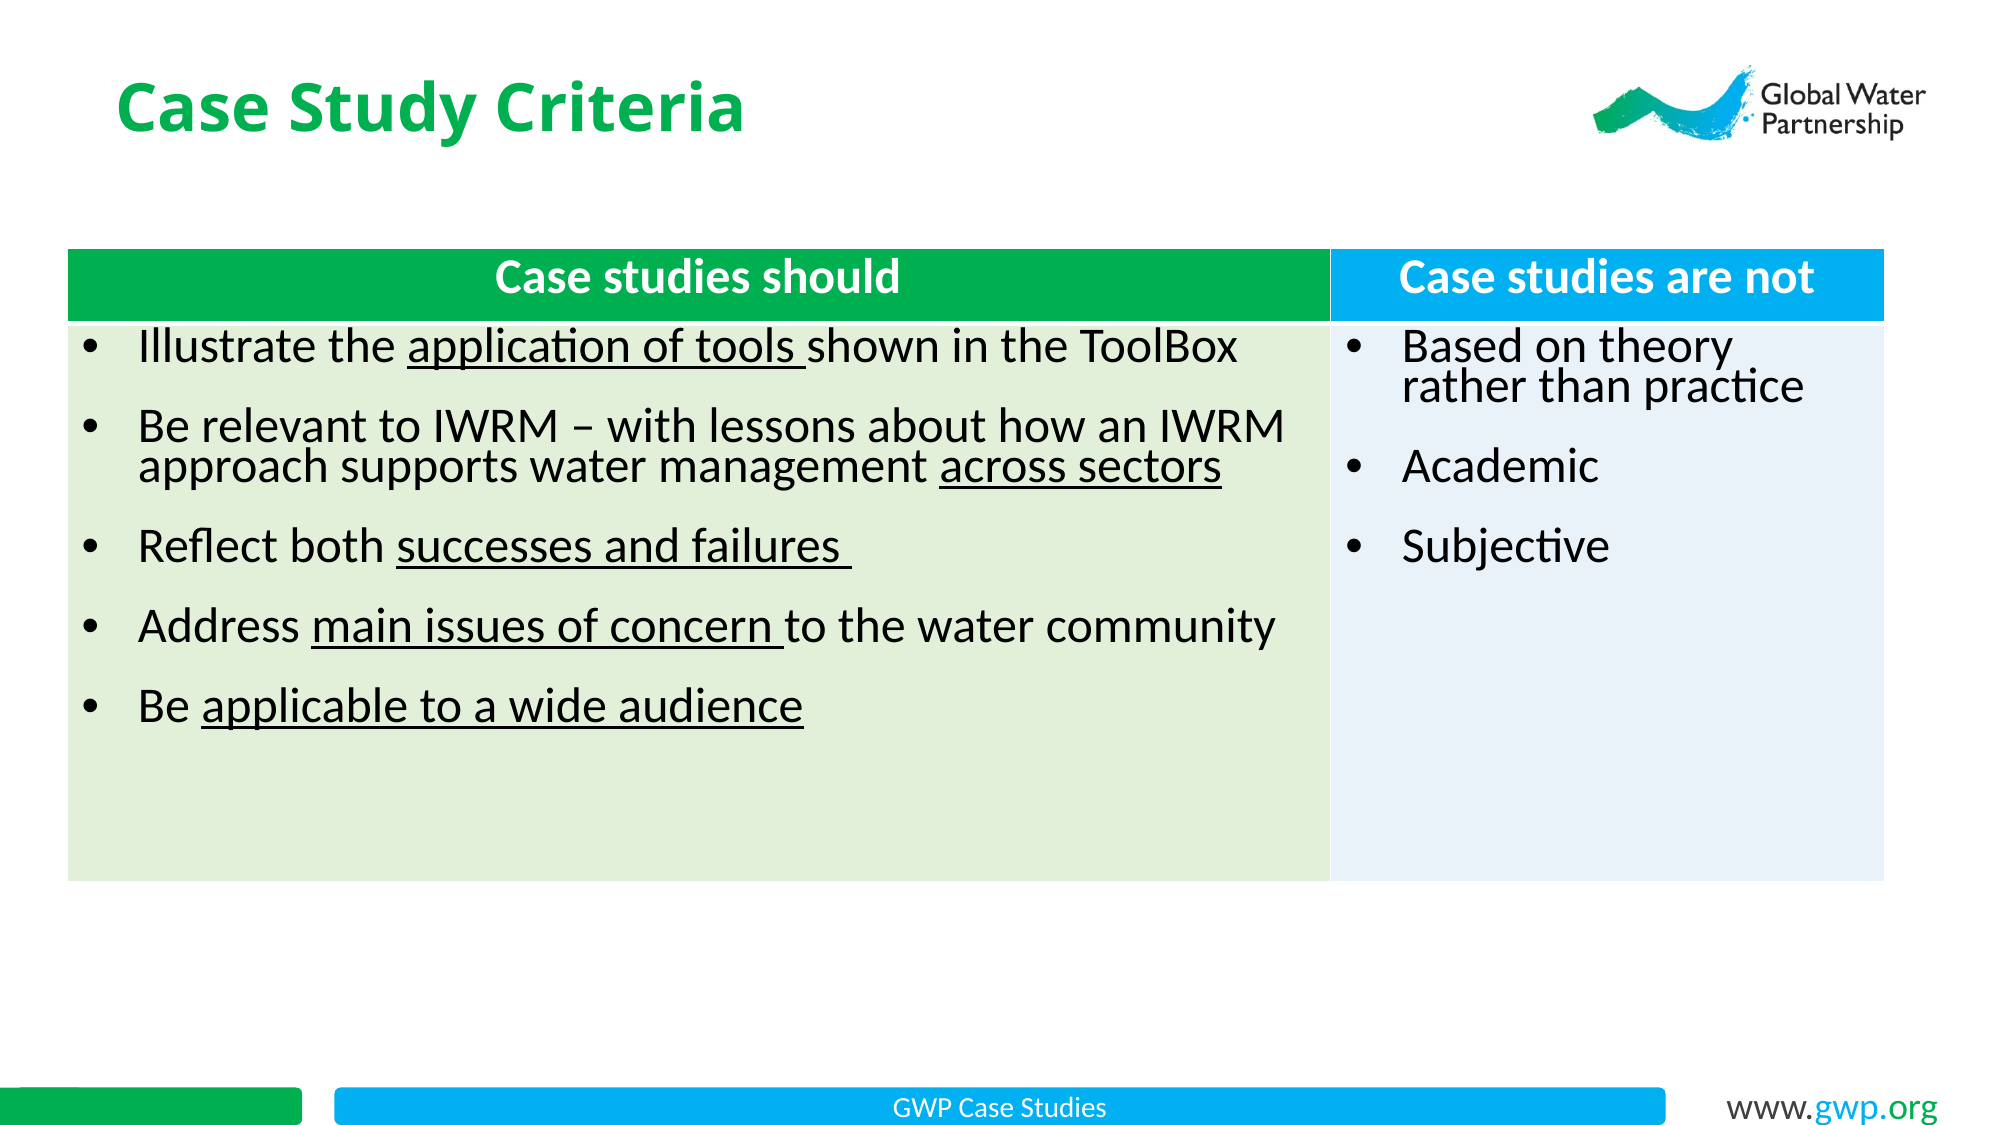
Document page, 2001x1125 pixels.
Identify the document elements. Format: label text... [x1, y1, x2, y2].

table_cell Illustrate the application of tools shown in the ToolBox Be relevant to IWRM – with lessons about how an IWRM approach supports water management across sectors Reflect both successes and failures Address main issues of concern to the water community Be applicable to a wide audience [68, 326, 1330, 881]
table_header Case studies are not [1331, 249, 1884, 321]
table_cell Based on theory rather than practice Academic Subjective [1331, 326, 1884, 881]
text_box Case Study Criteria [100, 66, 1853, 187]
text_box [130, 231, 1912, 498]
table_header Case studies should [68, 249, 1330, 321]
picture [1573, 65, 1934, 148]
